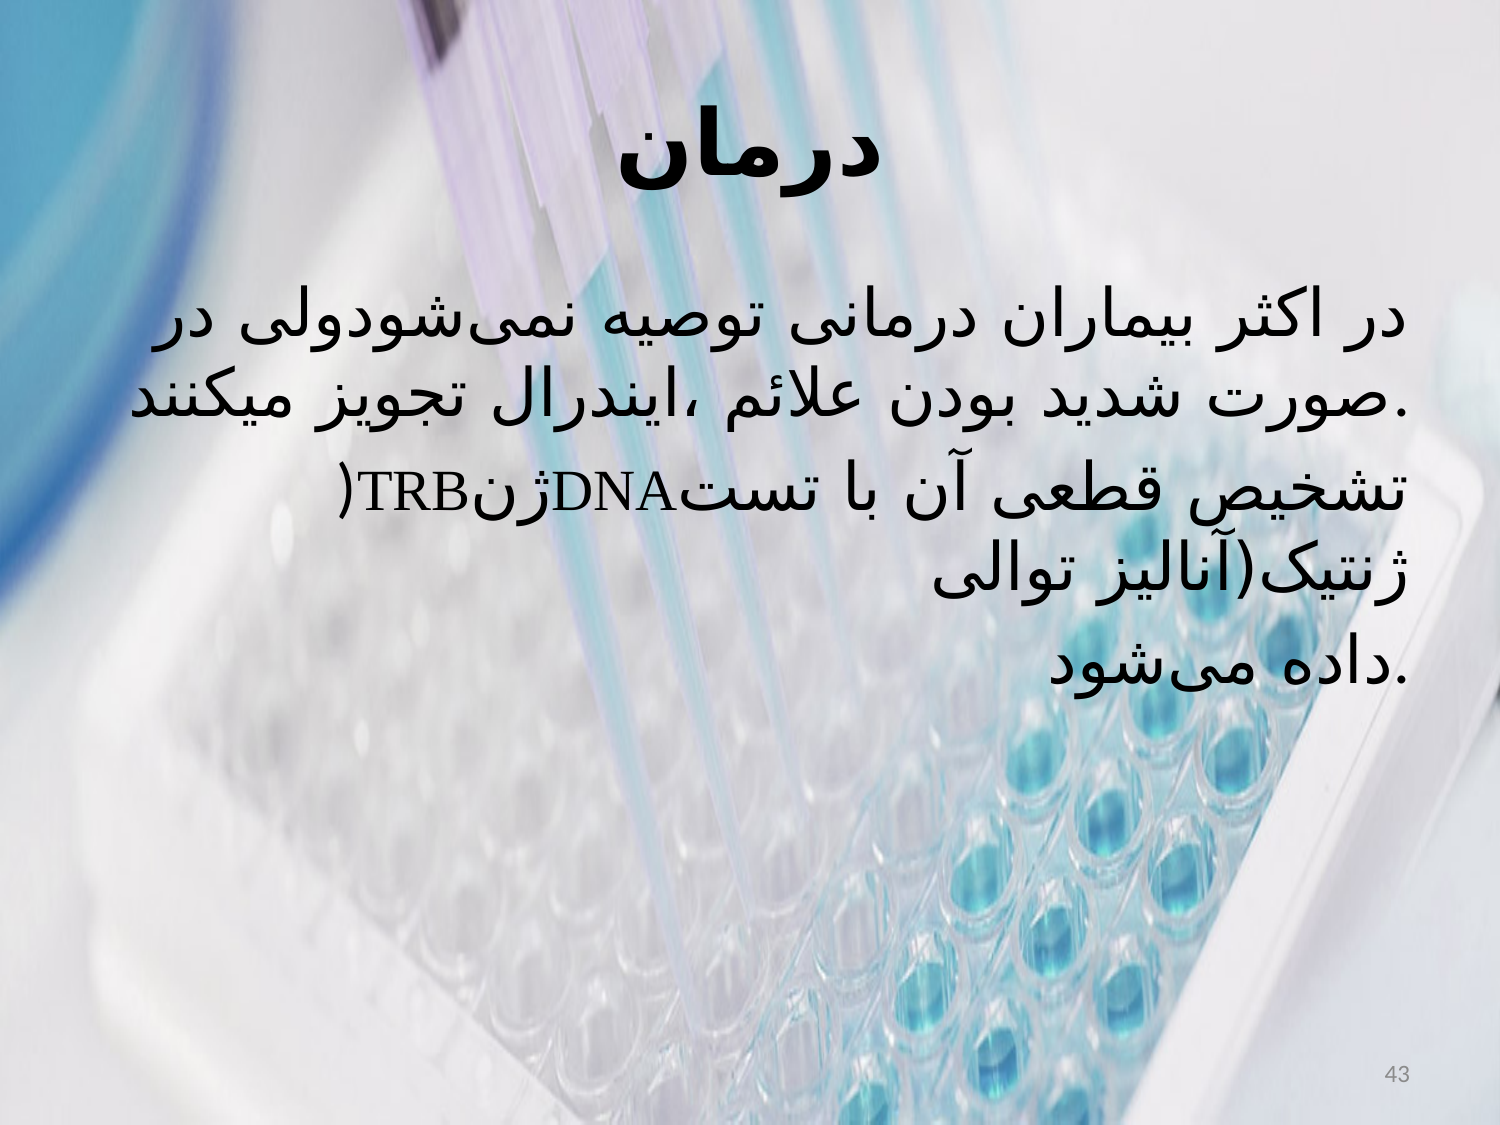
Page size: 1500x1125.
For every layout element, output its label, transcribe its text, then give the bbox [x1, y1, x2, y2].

list در اکثر بیماران درمانی توصیه نمی‌شودولی در صورت شدید بودن علائم ،ایندرال تجویز میکنند. )TRBژنDNAتشخیص قطعی آن با تست ژنتیک(آنالیز توالی داده می‌شود. [75, 262, 1425, 1005]
slide_number 43 [1074, 1042, 1425, 1103]
title درمان [75, 45, 1425, 233]
picture [0, 0, 1500, 1125]
